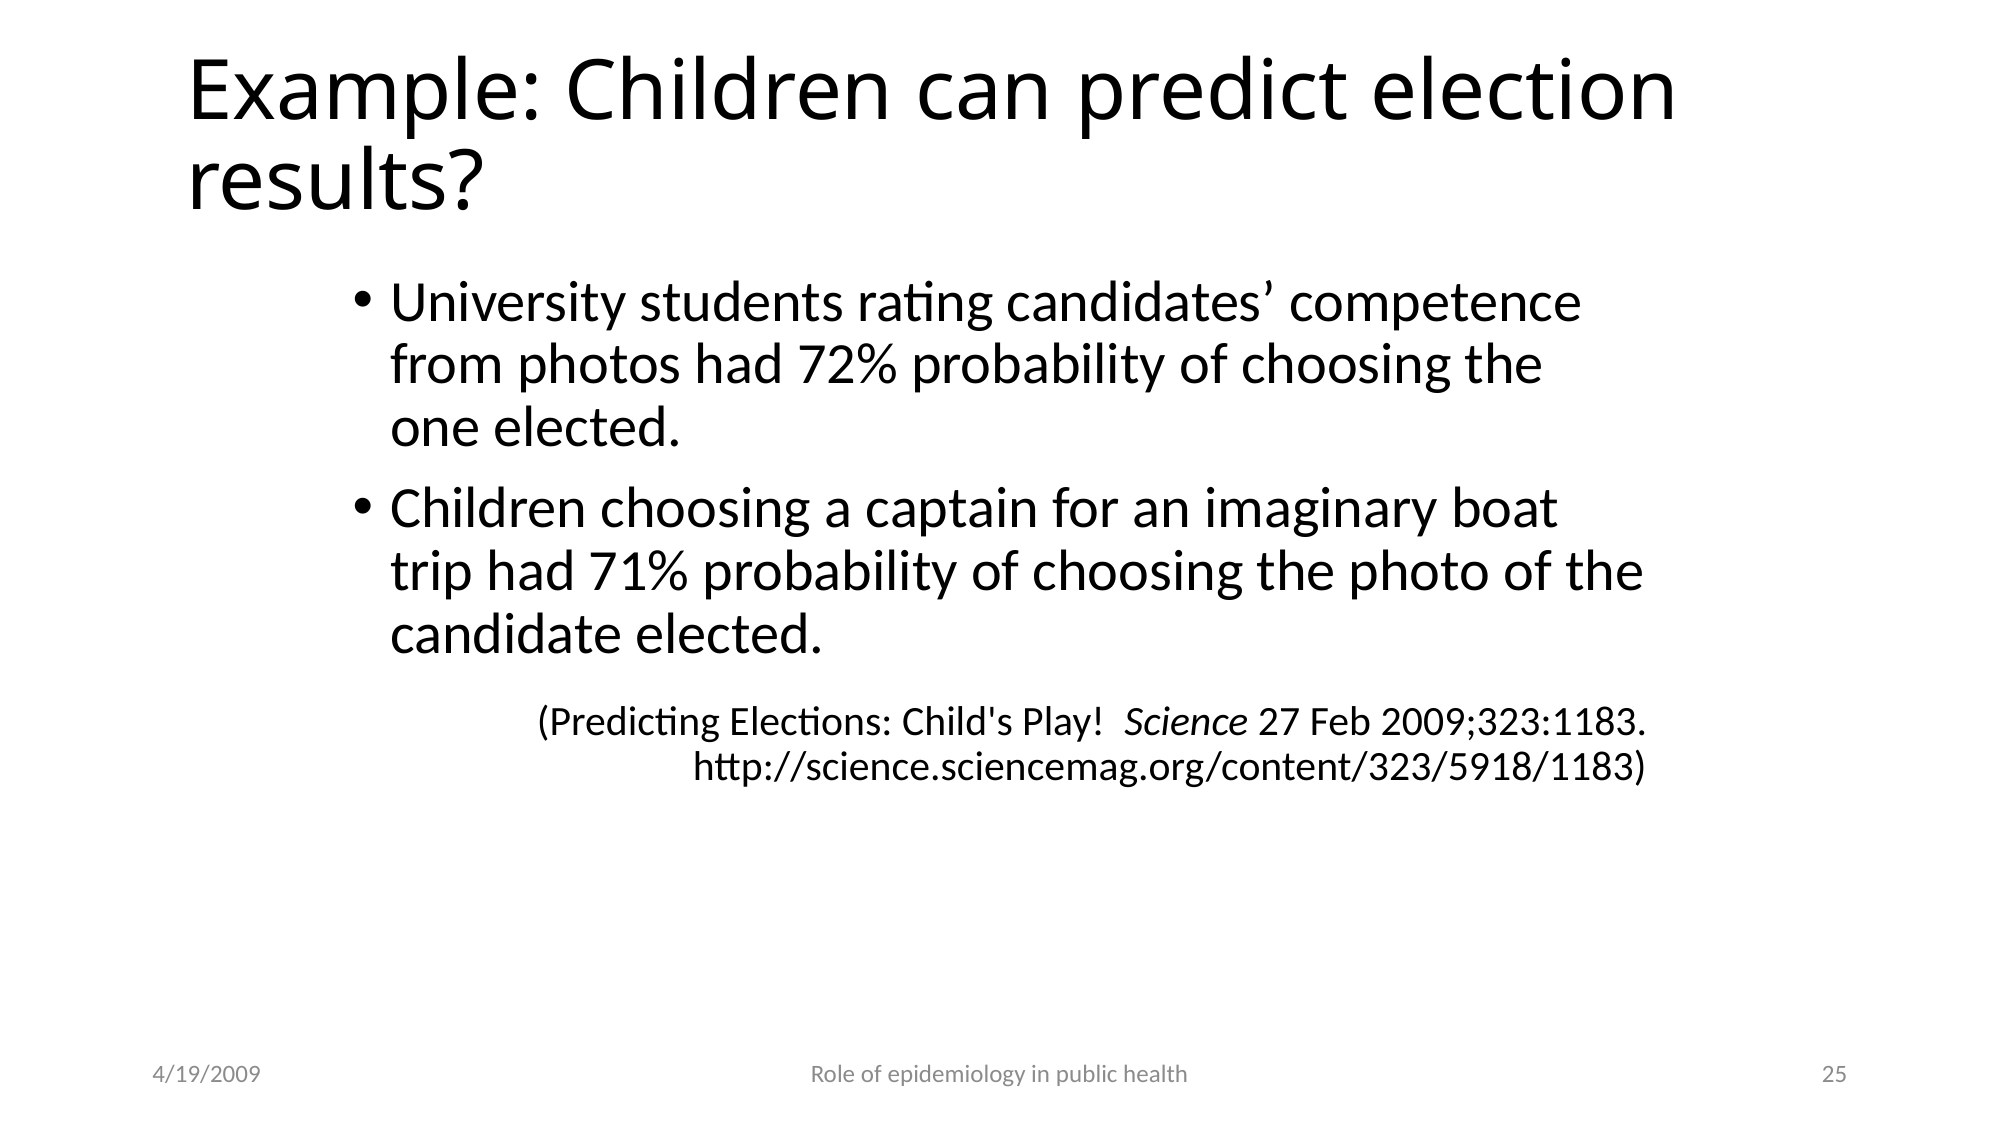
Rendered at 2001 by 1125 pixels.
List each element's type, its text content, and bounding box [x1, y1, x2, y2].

slide_number 25 [1412, 1042, 1863, 1103]
title Example: Children can predict election results? [171, 37, 1812, 238]
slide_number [137, 1042, 588, 1103]
list University students rating candidates’ competence from photos had 72% probability of choosing the one elected. Children choosing a captain for an imaginary boat trip had 71% probability of choosing the photo of the candidate elected. (Predicting Elections: Child's Play! Science 27 Feb 2009;323:1183. http://science.sciencemag.org/content/323/5918/1183) [337, 263, 1663, 939]
footer Role of epidemiology in public health [662, 1042, 1338, 1103]
